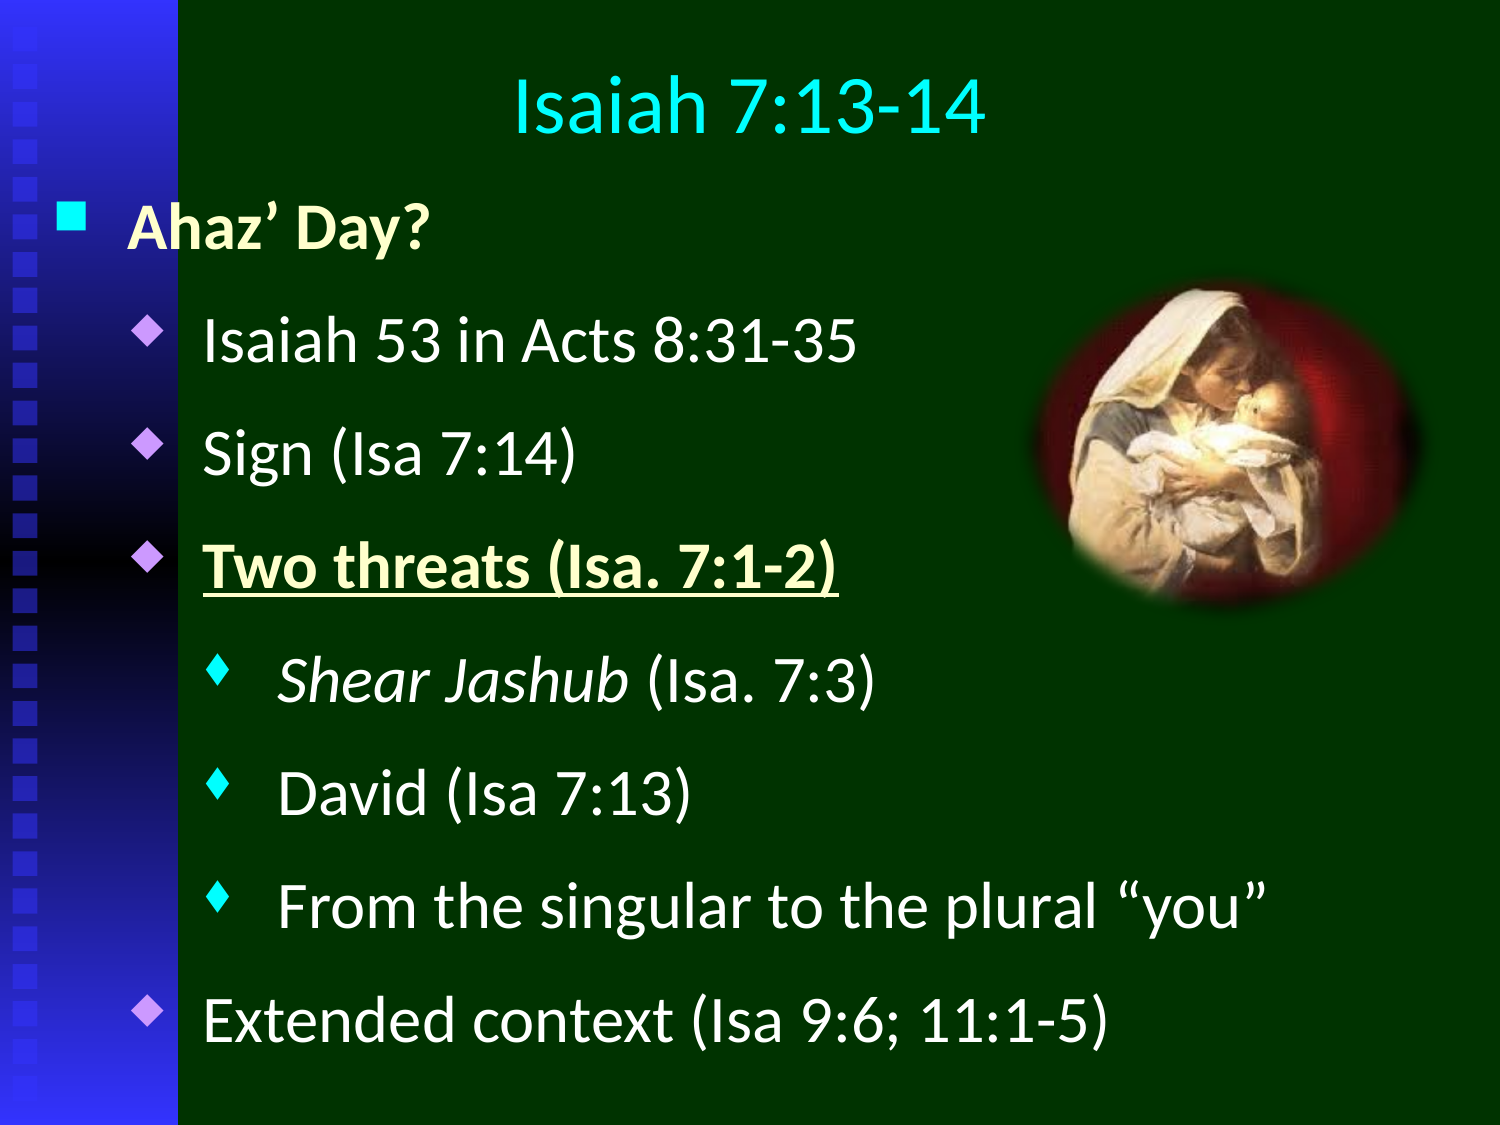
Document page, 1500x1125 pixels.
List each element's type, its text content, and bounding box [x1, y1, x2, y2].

picture [1012, 262, 1443, 628]
title Isaiah 7:13-14 [112, 37, 1388, 163]
list Ahaz’ Day? Isaiah 53 in Acts 8:31-35 Sign (Isa 7:14) Two threats (Isa. 7:1-2) Shear Jashub (Isa. 7:3) David (Isa 7:13) From the singular to the plural “you” Extended context (Isa 9:6; 11:1-5) [37, 174, 1413, 1088]
